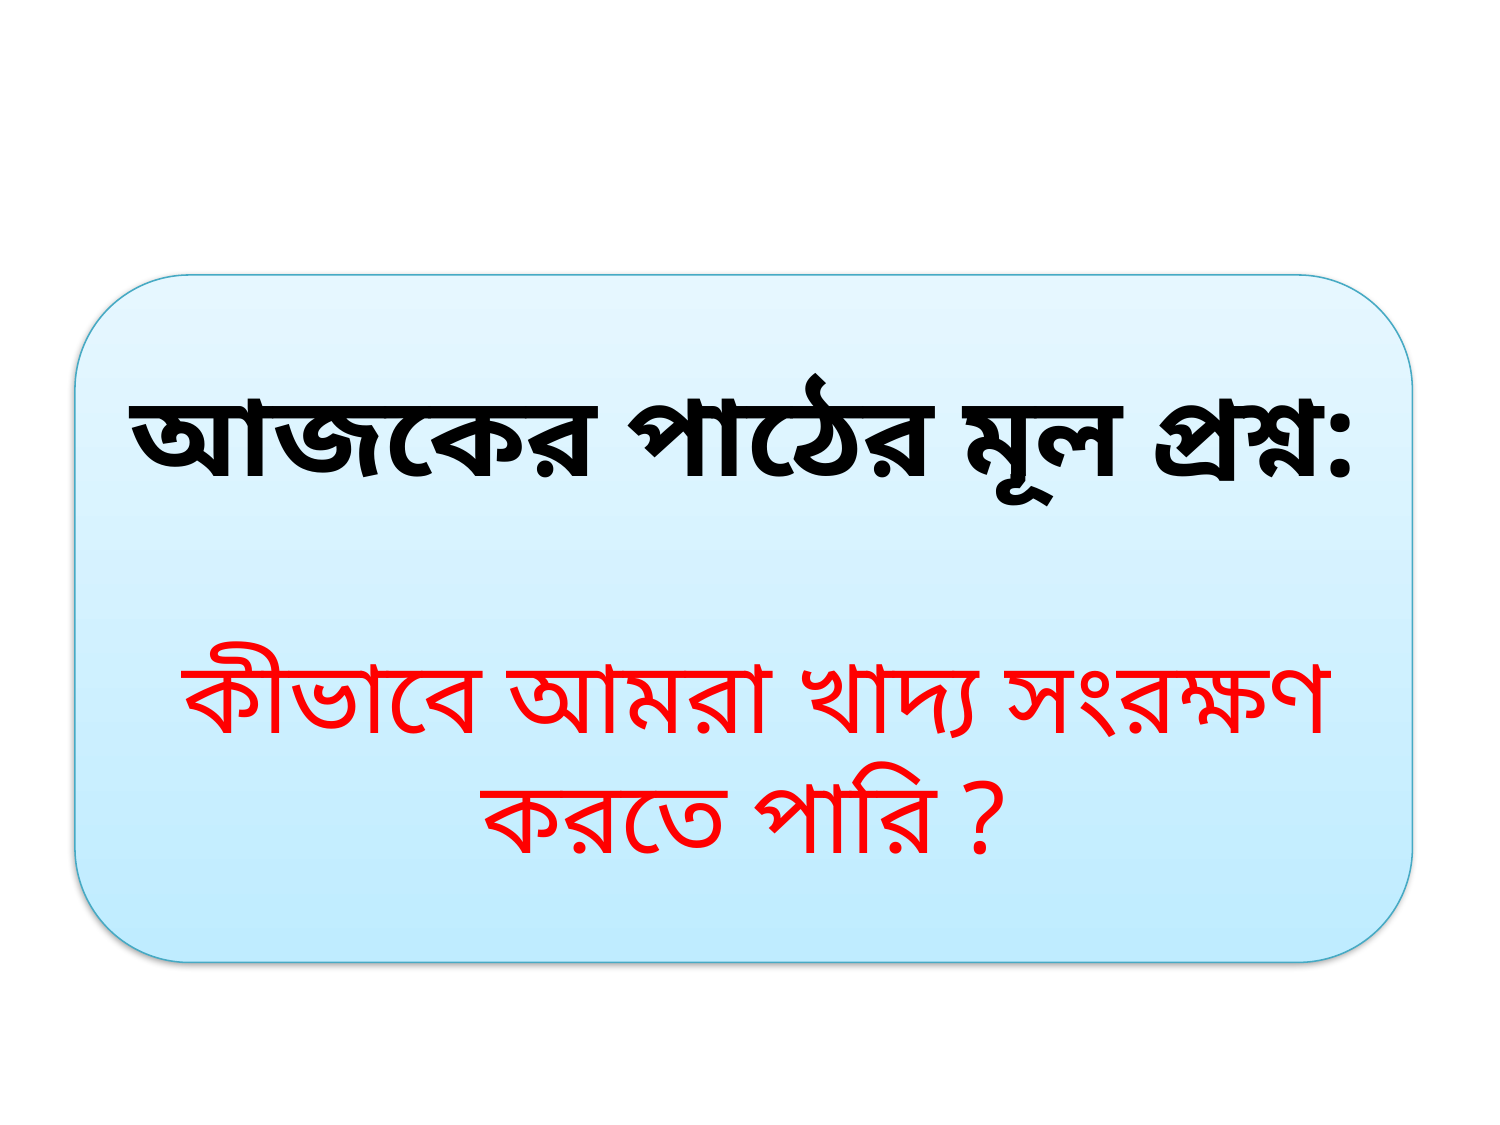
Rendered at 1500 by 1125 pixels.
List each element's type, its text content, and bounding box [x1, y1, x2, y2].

text_box আজকের পাঠের মূল প্রশ্ন: কীভাবে আমরা খাদ্য সংরক্ষণ করতে পারি ? [74, 274, 1414, 964]
